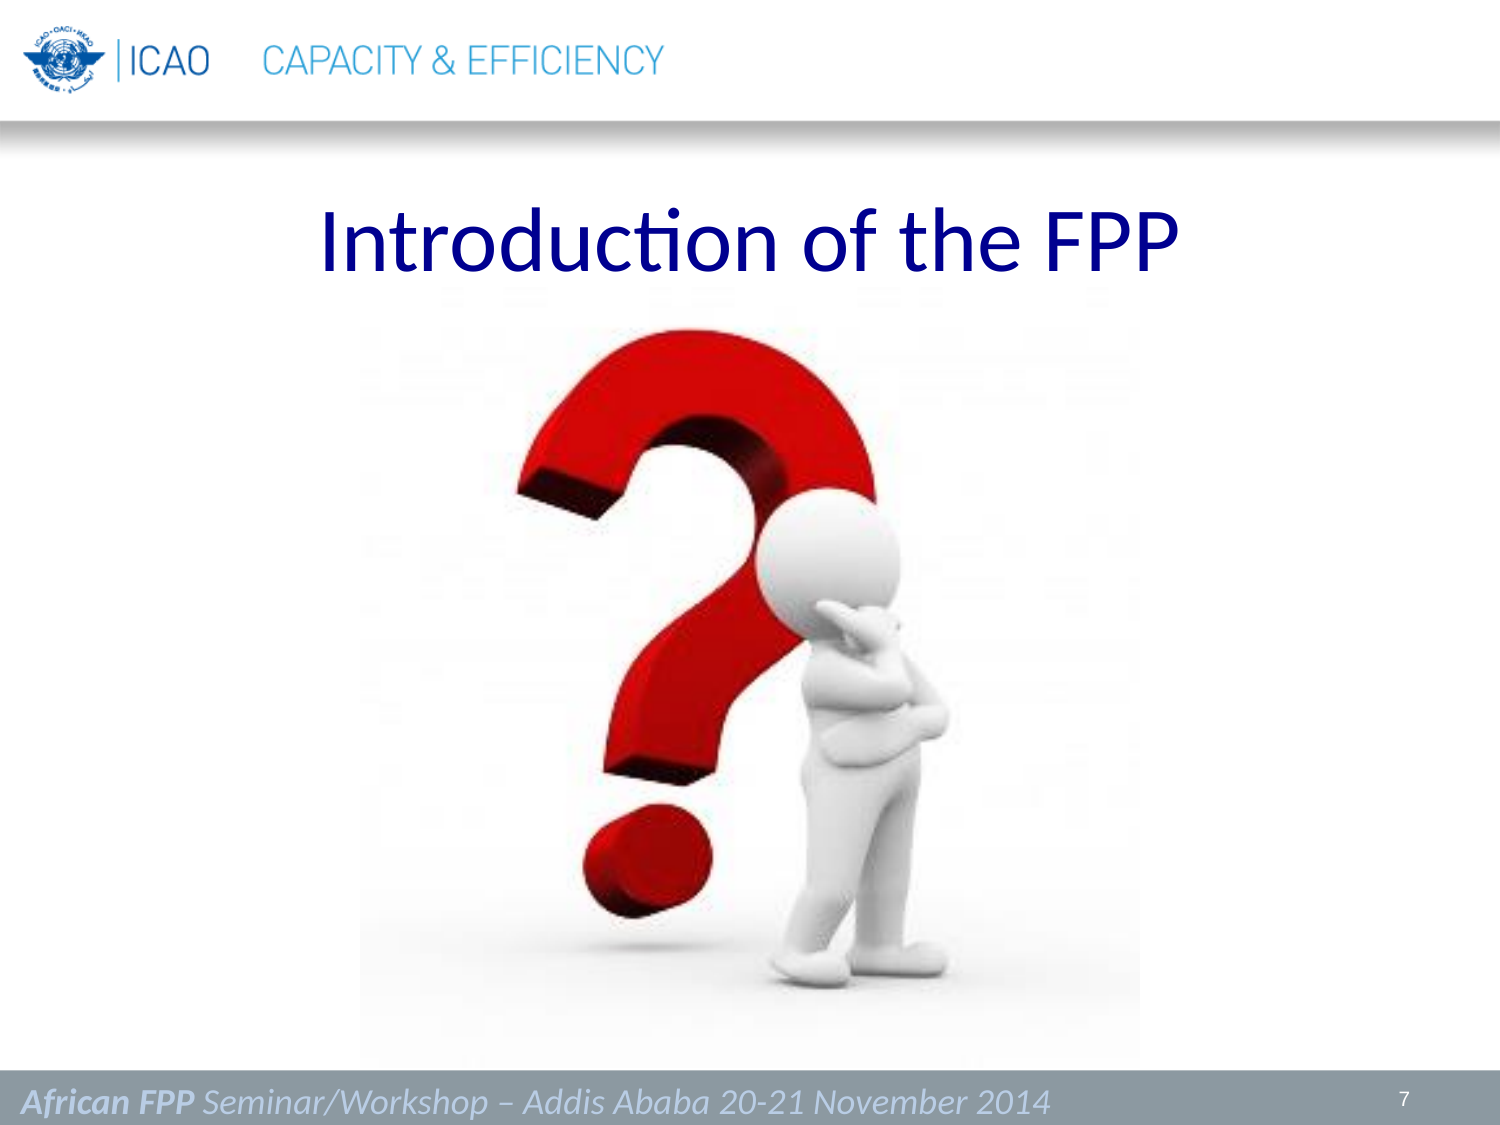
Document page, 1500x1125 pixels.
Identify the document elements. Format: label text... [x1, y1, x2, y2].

title Introduction of the FPP [0, 172, 1500, 361]
picture [0, 0, 1500, 161]
picture [359, 287, 1140, 1068]
text_box African FPP Seminar/Workshop – Addis Ababa 20-21 November 2014 [5, 1070, 1365, 1125]
slide_number 7 [1365, 1070, 1425, 1125]
